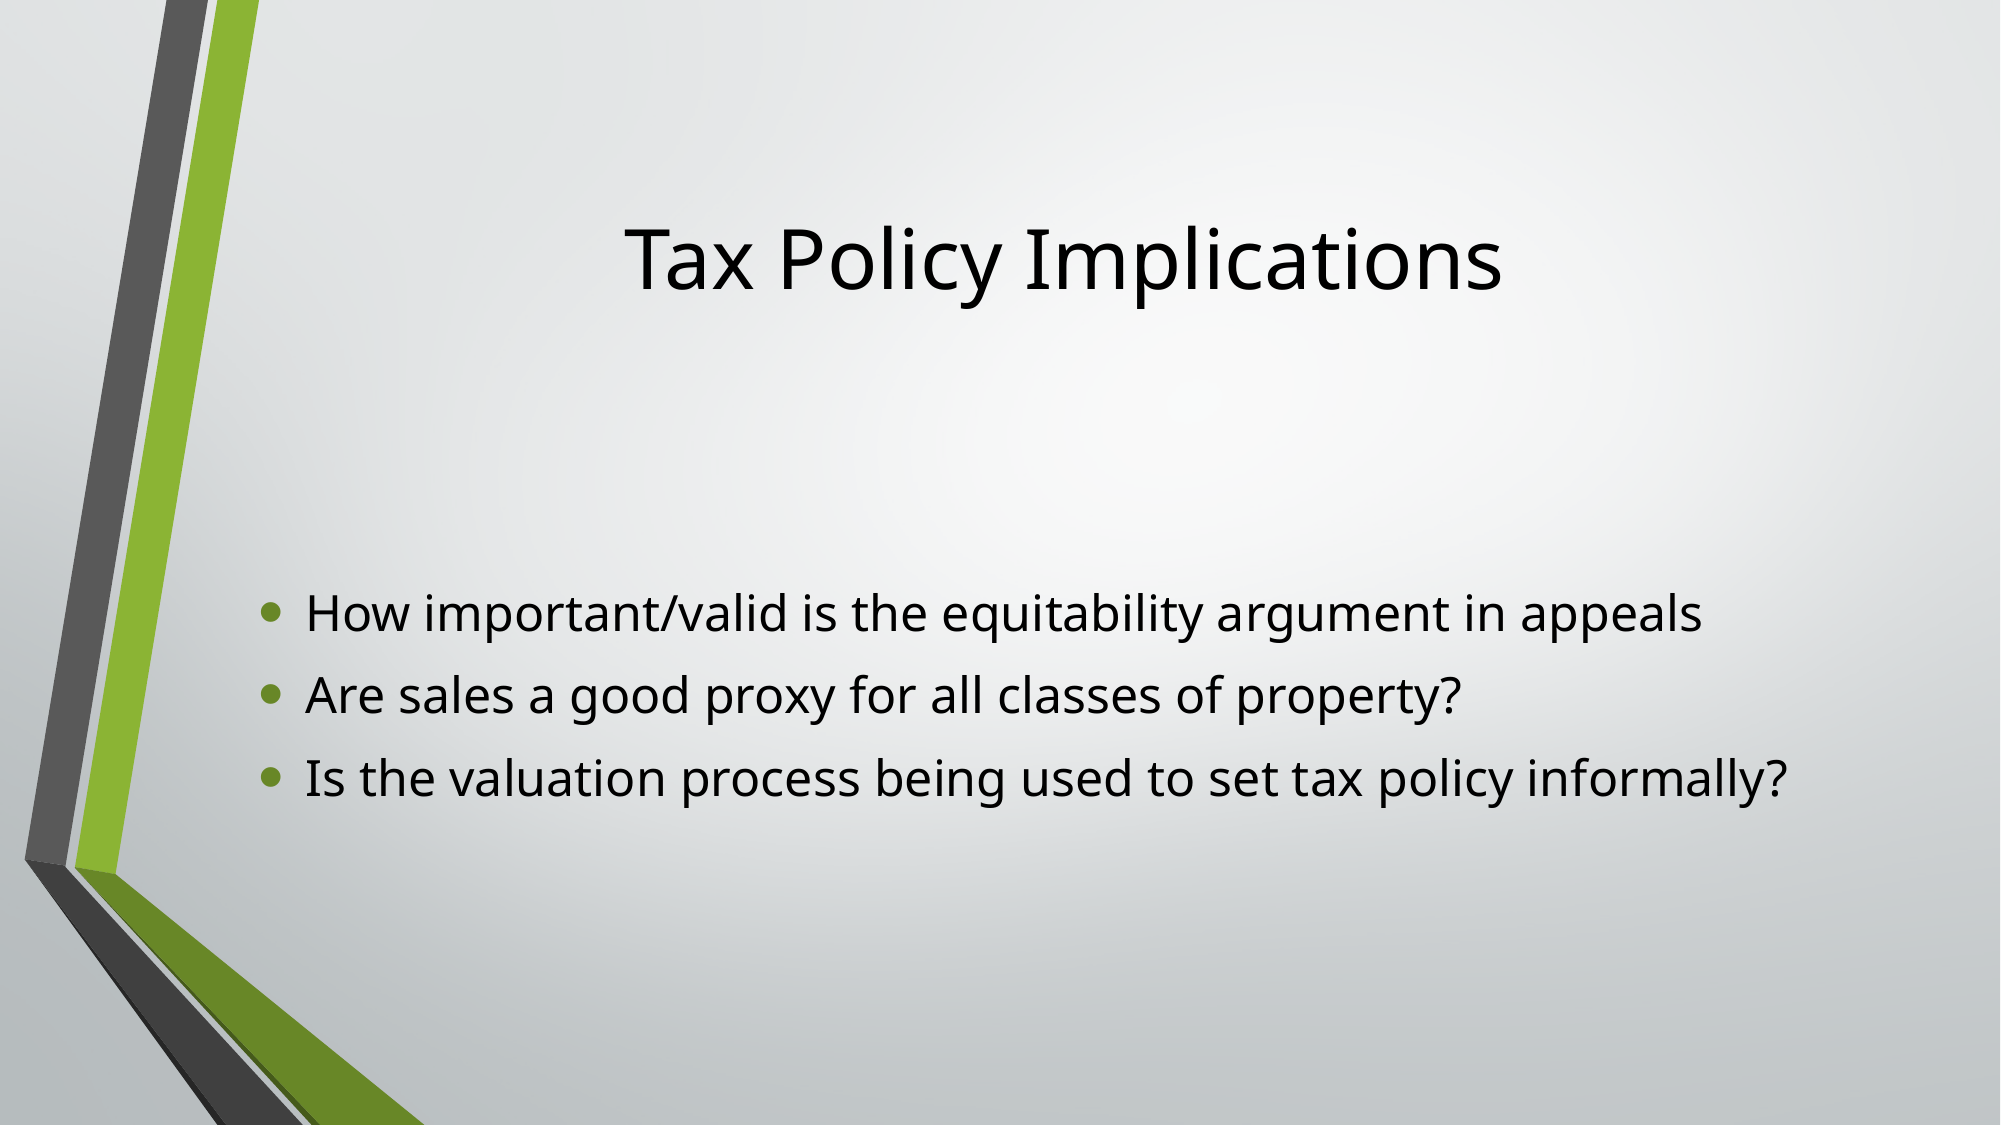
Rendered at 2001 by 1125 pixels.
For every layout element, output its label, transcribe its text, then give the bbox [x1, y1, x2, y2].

list How important/valid is the equitability argument in appeals Are sales a good proxy for all classes of property? Is the valuation process being used to set tax policy informally? [243, 437, 1887, 950]
title Tax Policy Implications [243, 112, 1887, 400]
